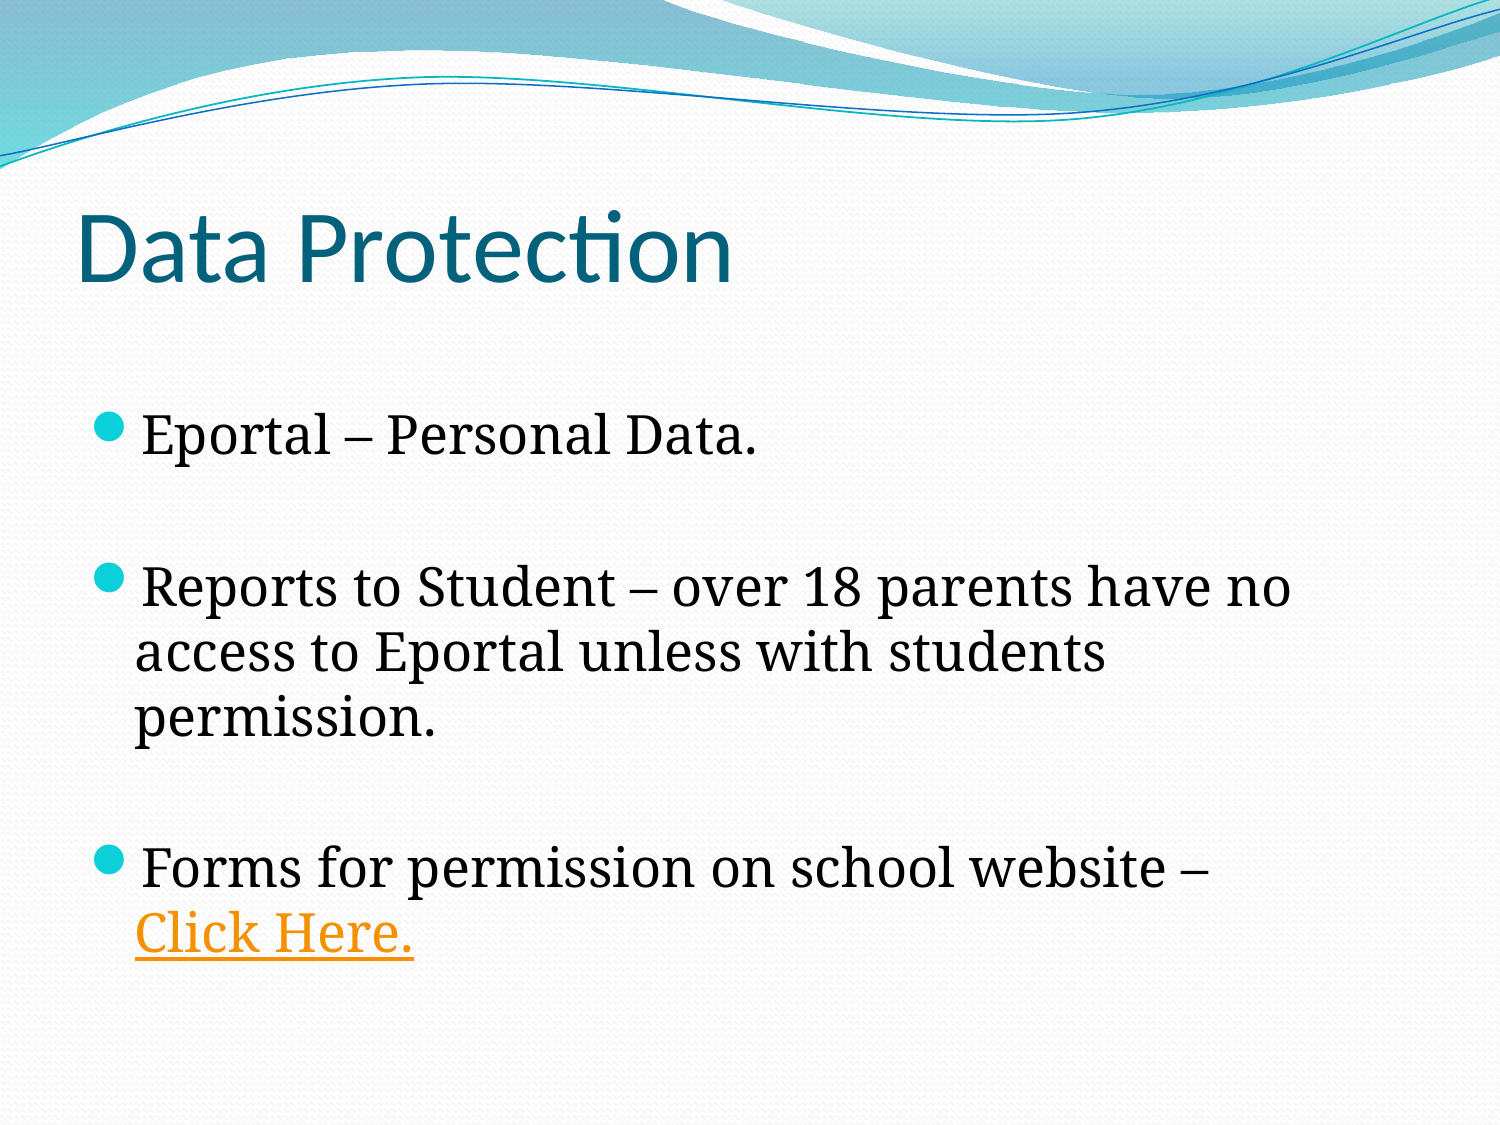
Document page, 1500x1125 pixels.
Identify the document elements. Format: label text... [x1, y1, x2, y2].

title Data Protection [75, 115, 1425, 303]
list Eportal – Personal Data. Reports to Student – over 18 parents have no access to Eportal unless with students permission. Forms for permission on school website – Click Here. [75, 317, 1425, 1038]
